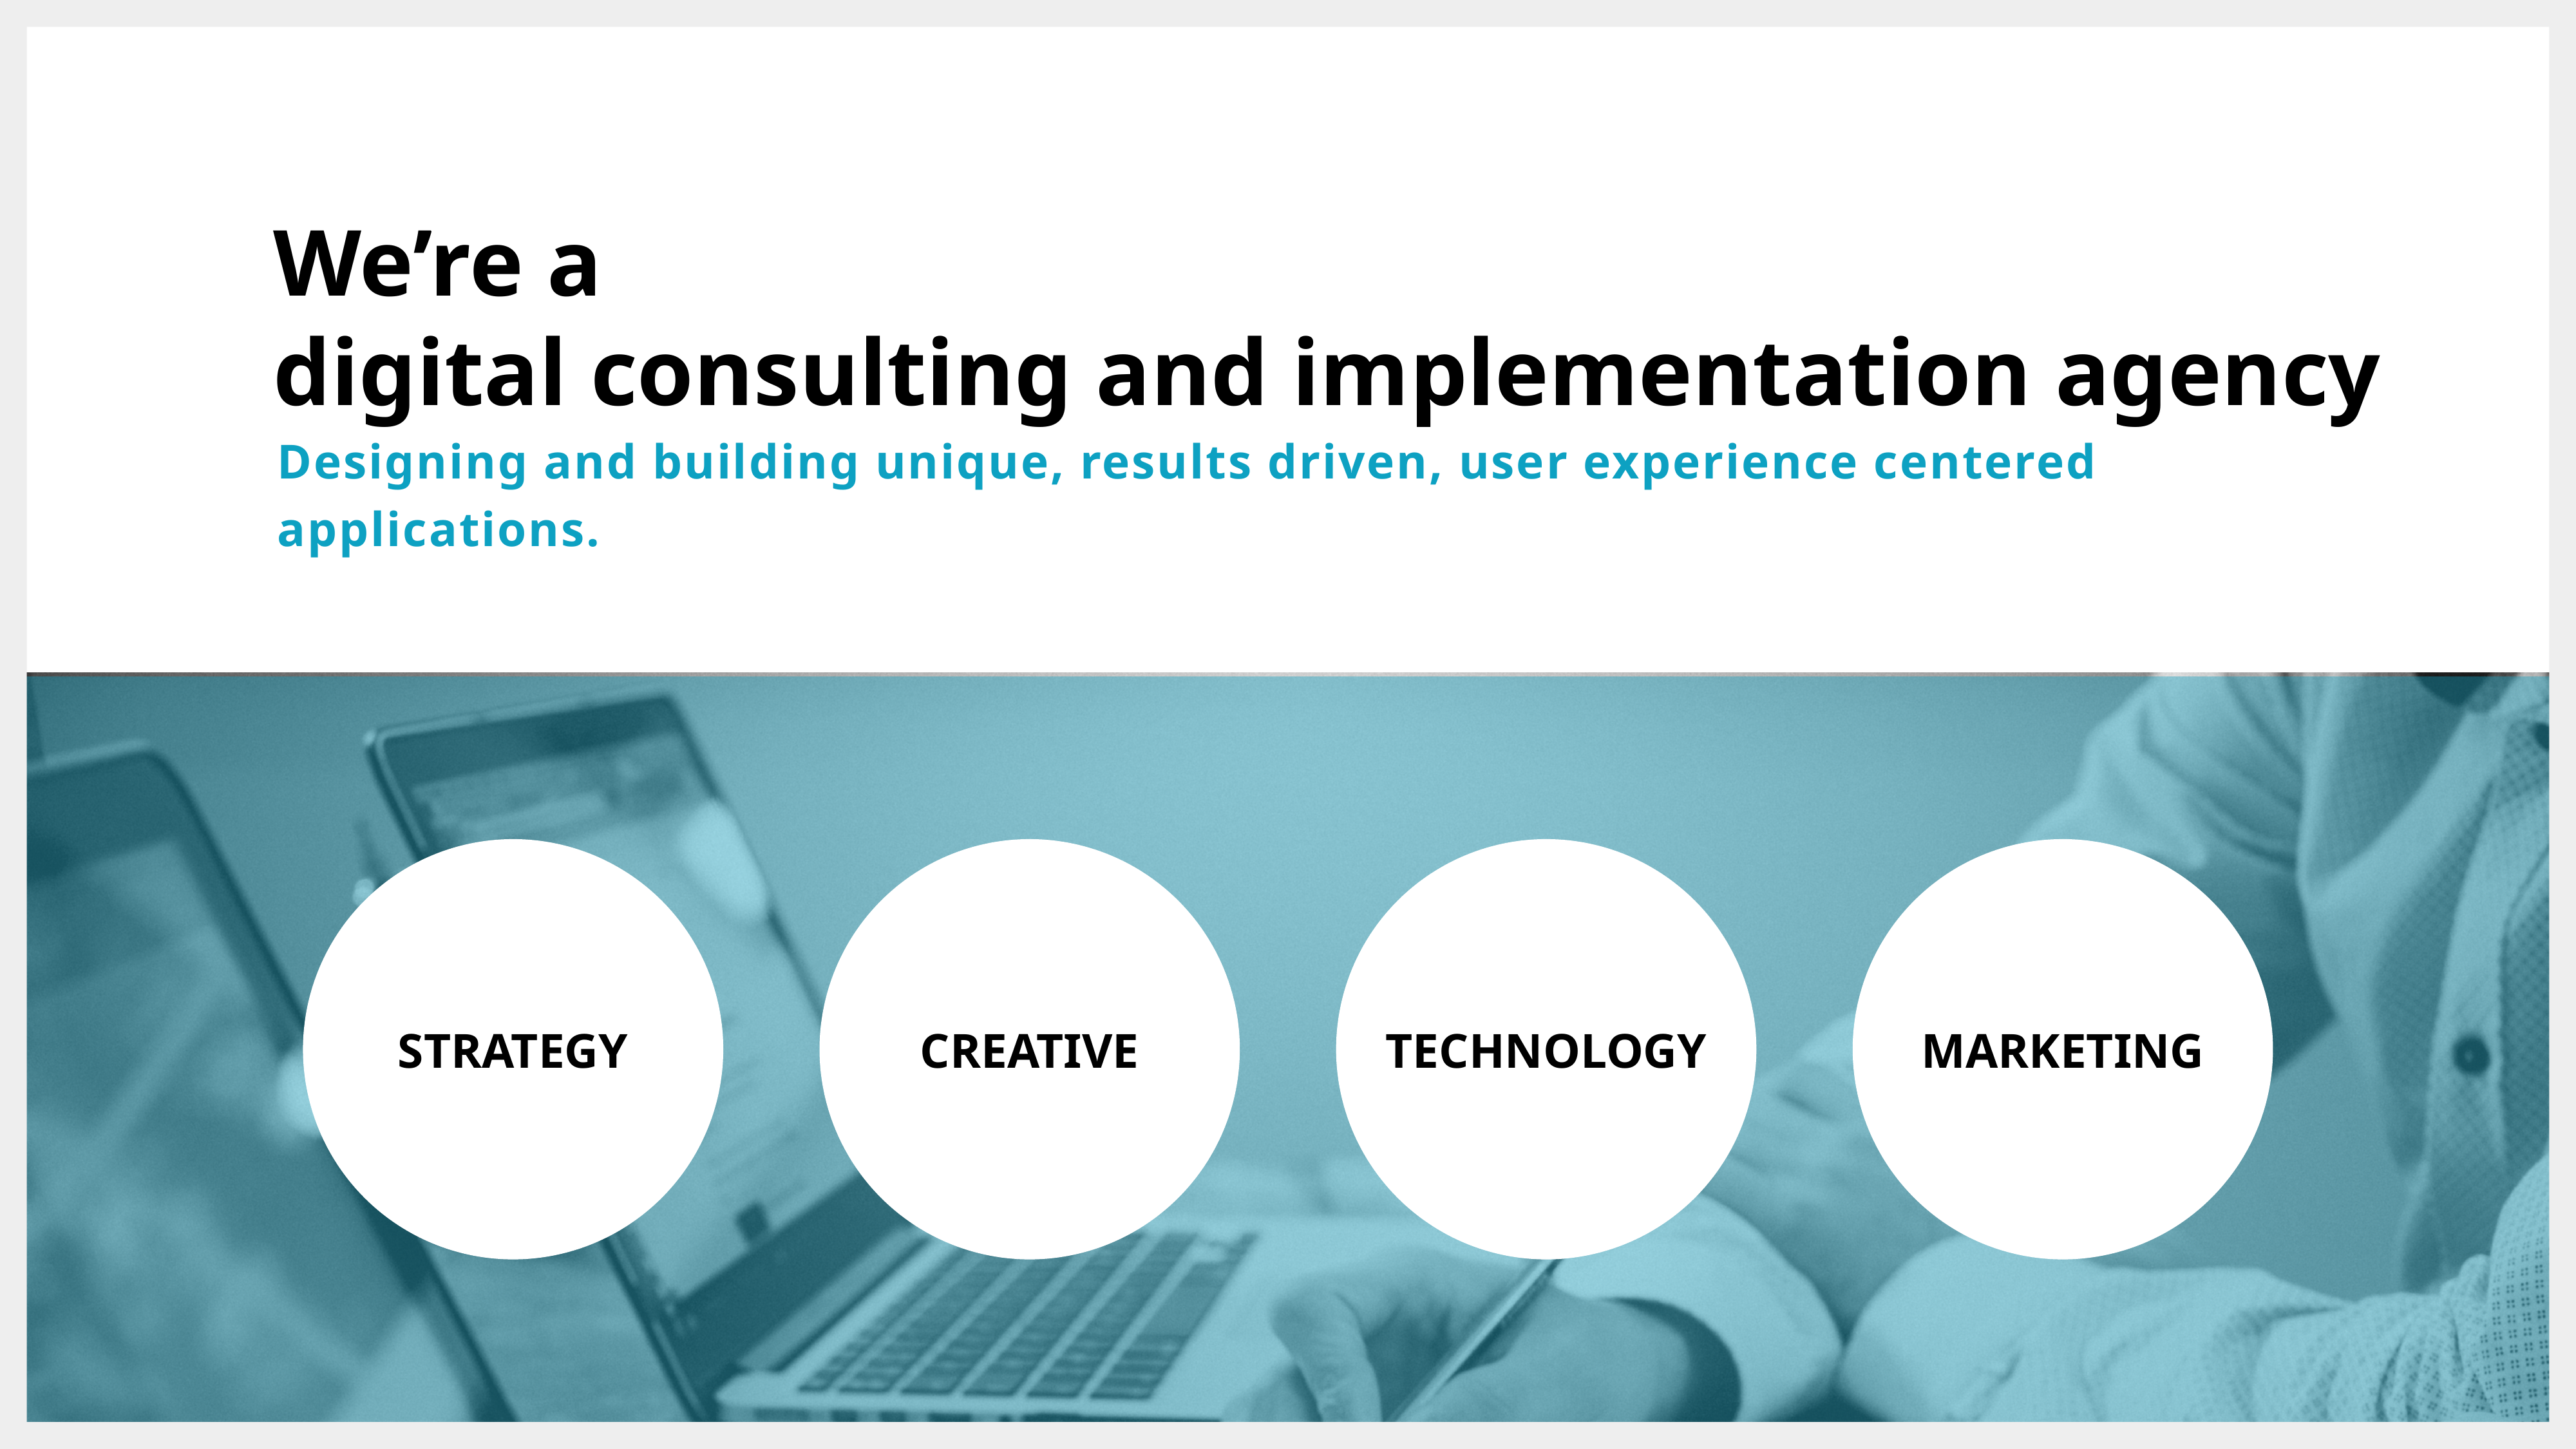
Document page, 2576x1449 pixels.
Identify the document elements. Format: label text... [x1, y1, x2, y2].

text_box We’re a digital consulting and implementation agency [268, 199, 2407, 430]
text_box [0, 0, 2576, 672]
text_box Designing and building unique, results driven, user experience centered applications. [272, 415, 2315, 562]
picture [0, 672, 2576, 1449]
